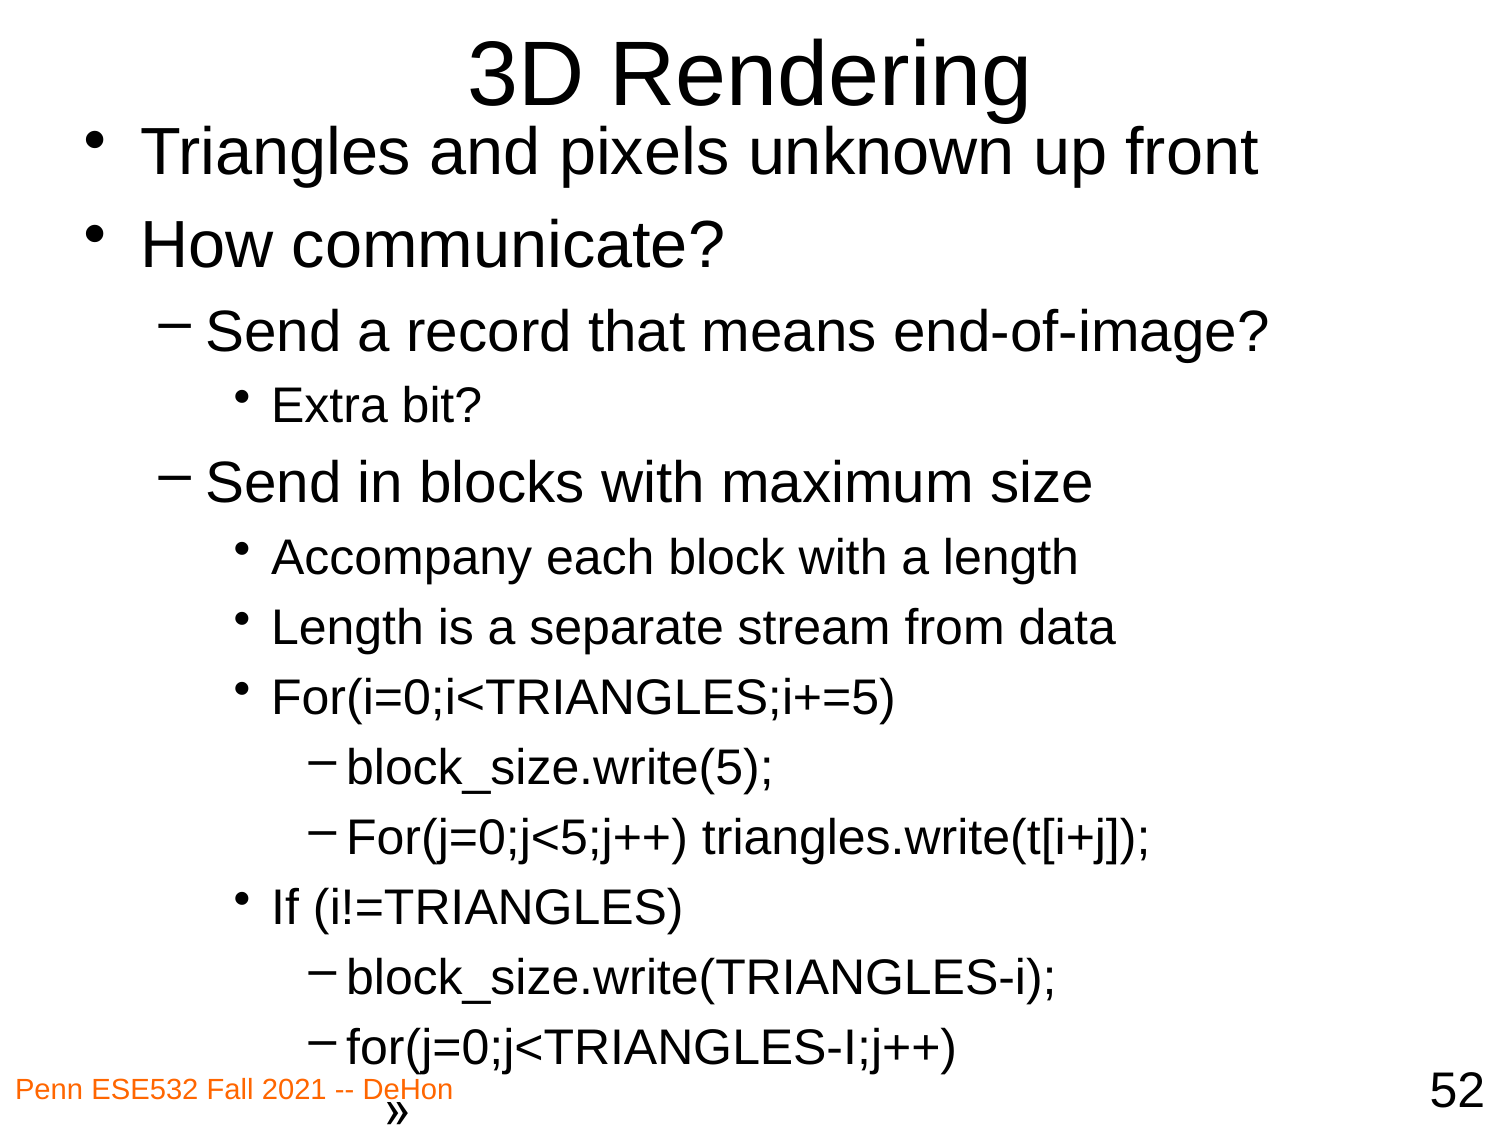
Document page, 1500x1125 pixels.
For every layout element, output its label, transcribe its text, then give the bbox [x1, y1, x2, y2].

list Triangles and pixels unknown up front How communicate? Send a record that means end-of-image? Extra bit? Send in blocks with maximum size Accompany each block with a length Length is a separate stream from data For(i=0;i<TRIANGLES;i+=5) block_size.write(5); For(j=0;j<5;j++) triangles.write(t[i+j]); If (i!=TRIANGLES) block_size.write(TRIANGLES-i); for(j=0;j<TRIANGLES-I;j++) …. [68, 100, 1344, 1113]
slide_number 52 [1187, 1049, 1500, 1125]
title 3D Rendering [112, 0, 1388, 163]
slide_number Penn ESE532 Fall 2021 -- DeHon [0, 1062, 576, 1125]
